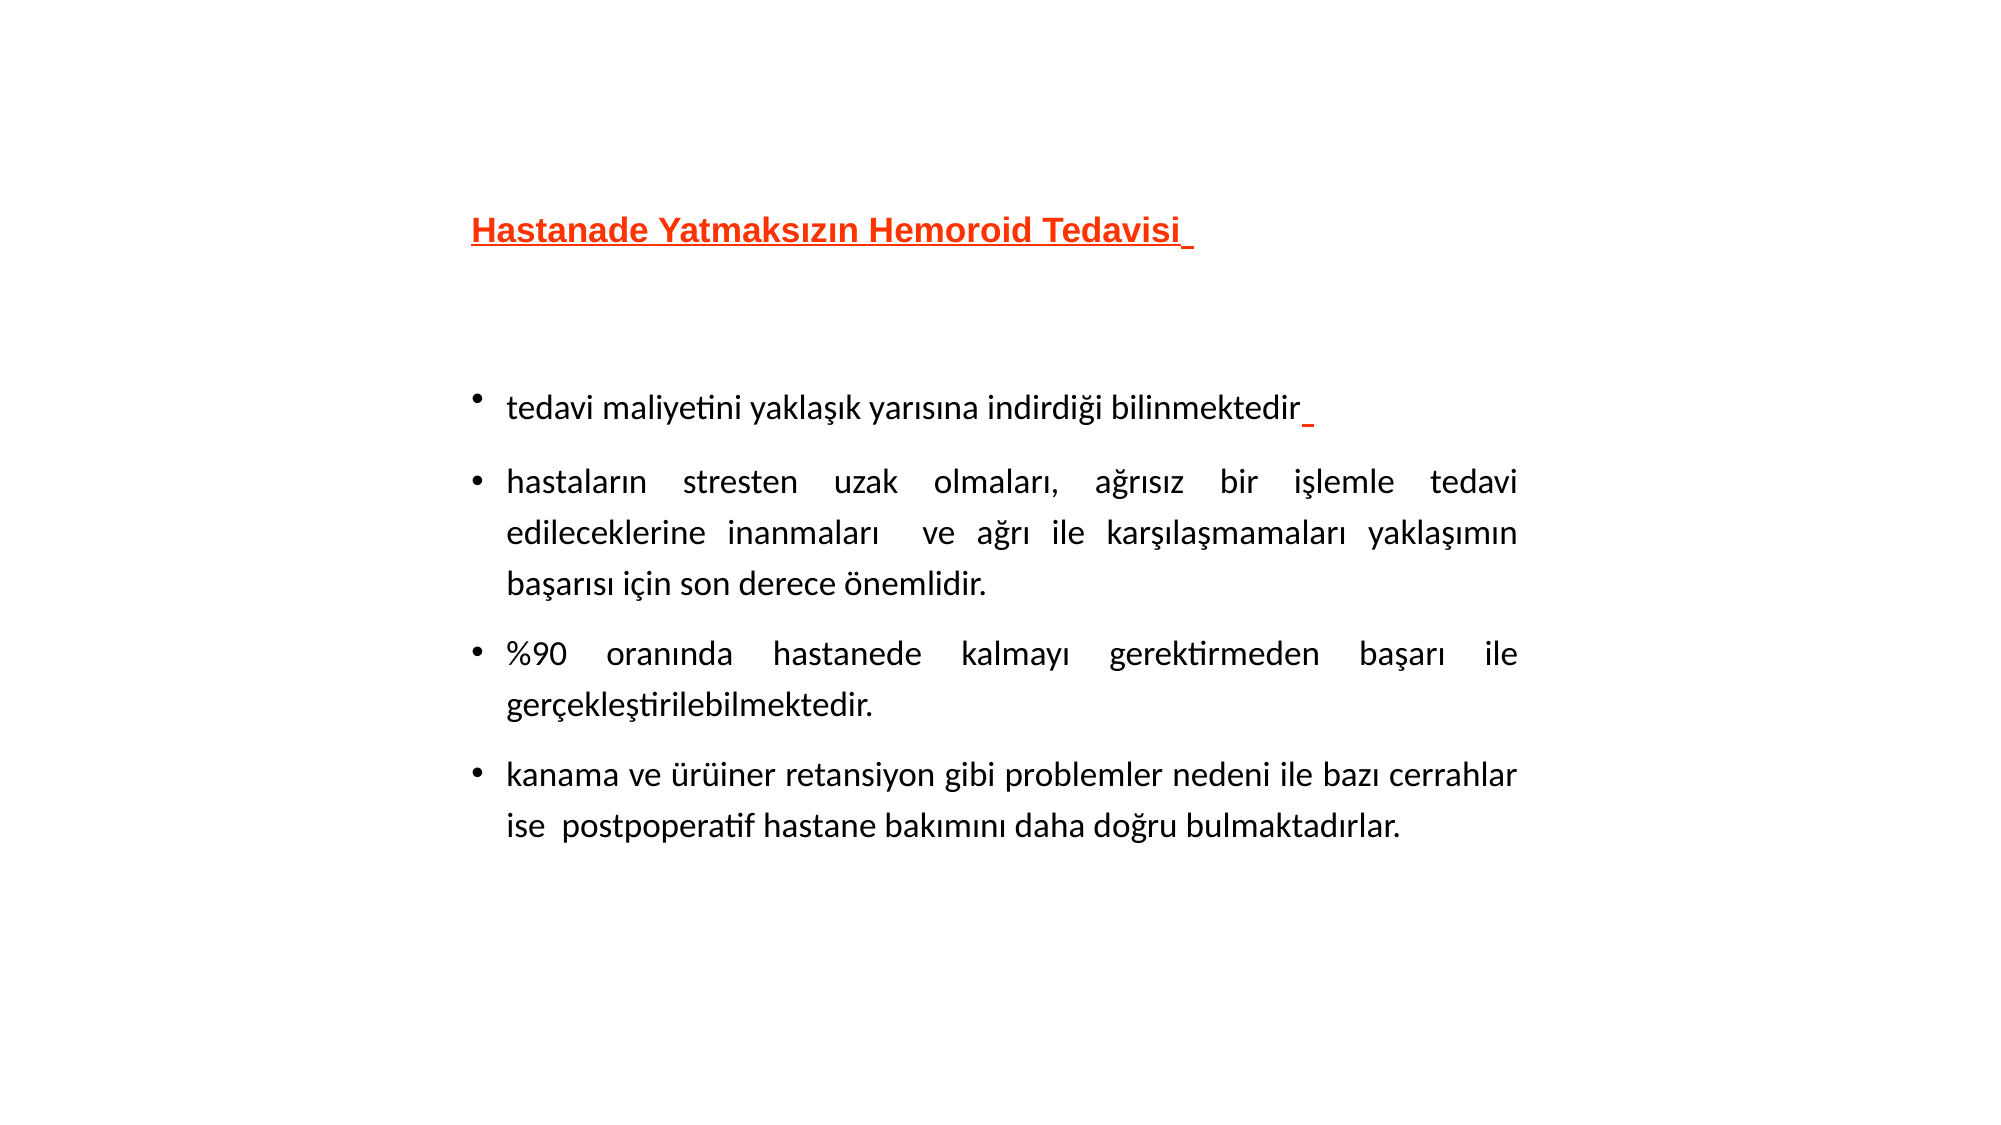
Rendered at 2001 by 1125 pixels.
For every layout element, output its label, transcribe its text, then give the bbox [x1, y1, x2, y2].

list Hastanade Yatmaksızın Hemoroid Tedavisi tedavi maliyetini yaklaşık yarısına indirdiği bilinmektedir hastaların stresten uzak olmaları, ağrısız bir işlemle tedavi edileceklerine inanmaları ve ağrı ile karşılaşmamaları yaklaşımın başarısı için son derece önemlidir. %90 oranında hastanede kalmayı gerektirmeden başarı ile gerçekleştirilebilmektedir. kanama ve ürüiner retansiyon gibi problemler nedeni ile bazı cerrahlar ise postpoperatif hastane bakımını daha doğru bulmaktadırlar. [456, 187, 1535, 900]
